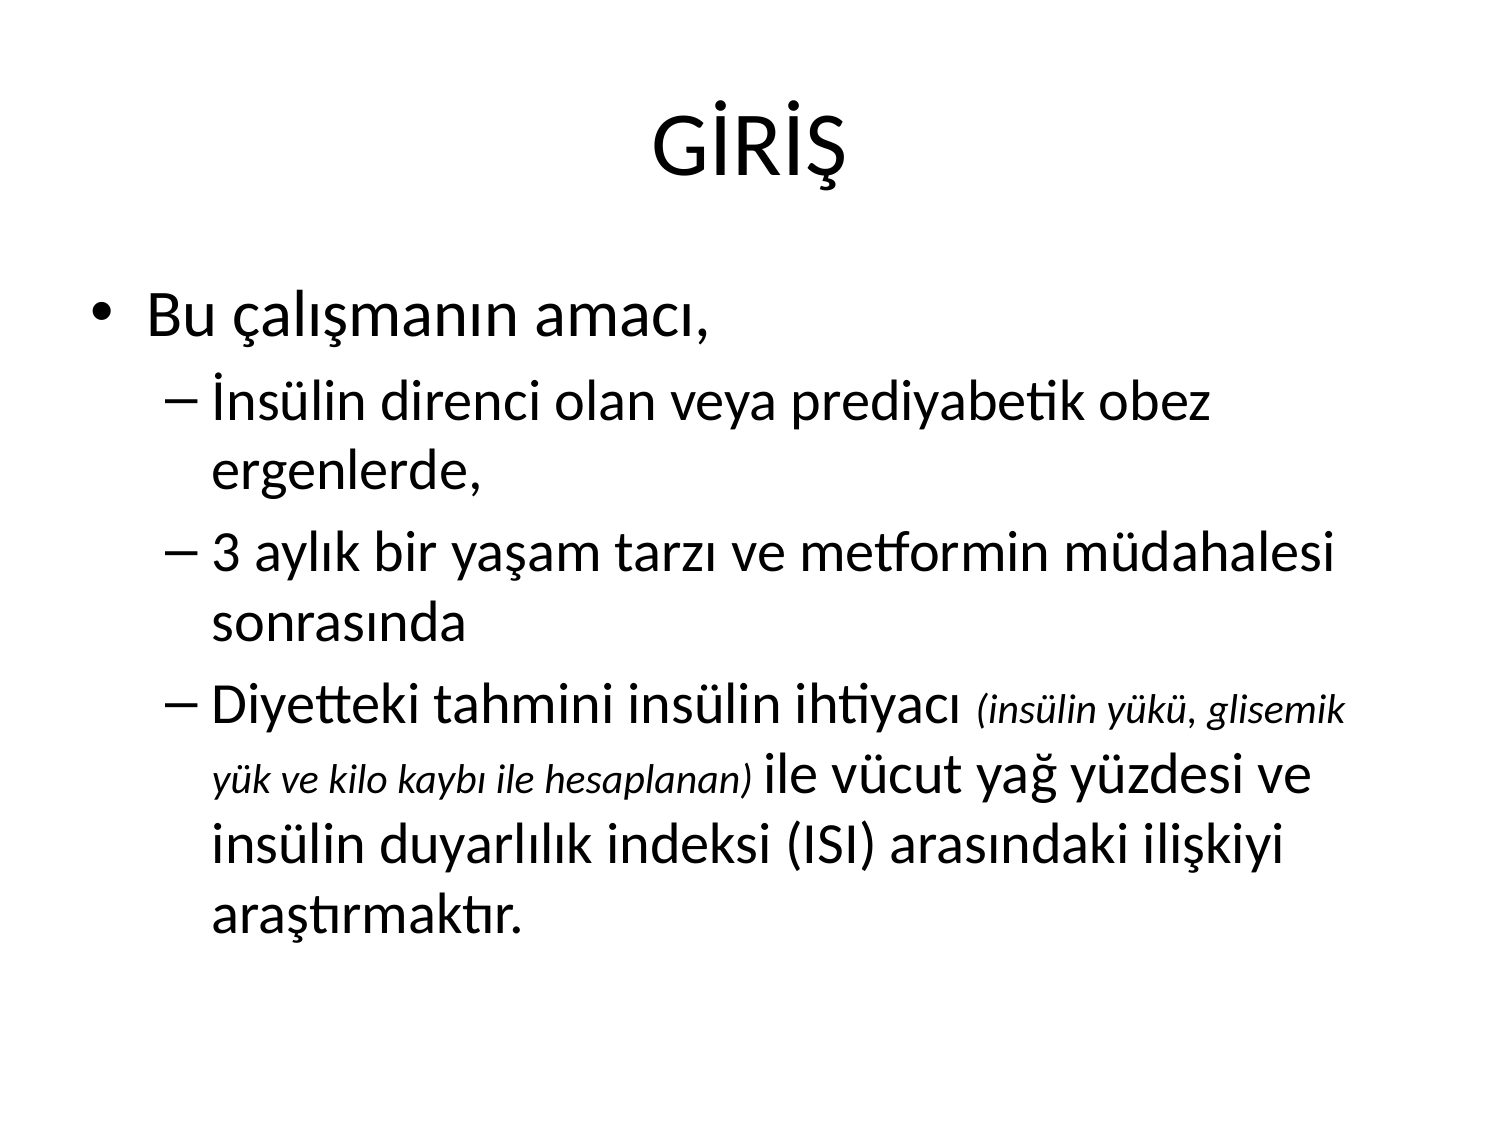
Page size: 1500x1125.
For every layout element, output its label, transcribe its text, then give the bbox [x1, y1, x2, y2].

list Bu çalışmanın amacı, İnsülin direnci olan veya prediyabetik obez ergenlerde, 3 aylık bir yaşam tarzı ve metformin müdahalesi sonrasında Diyetteki tahmini insülin ihtiyacı (insülin yükü, glisemik yük ve kilo kaybı ile hesaplanan) ile vücut yağ yüzdesi ve insülin duyarlılık indeksi (ISI) arasındaki ilişkiyi araştırmaktır. [75, 262, 1425, 1005]
title GİRİŞ [75, 45, 1425, 233]
